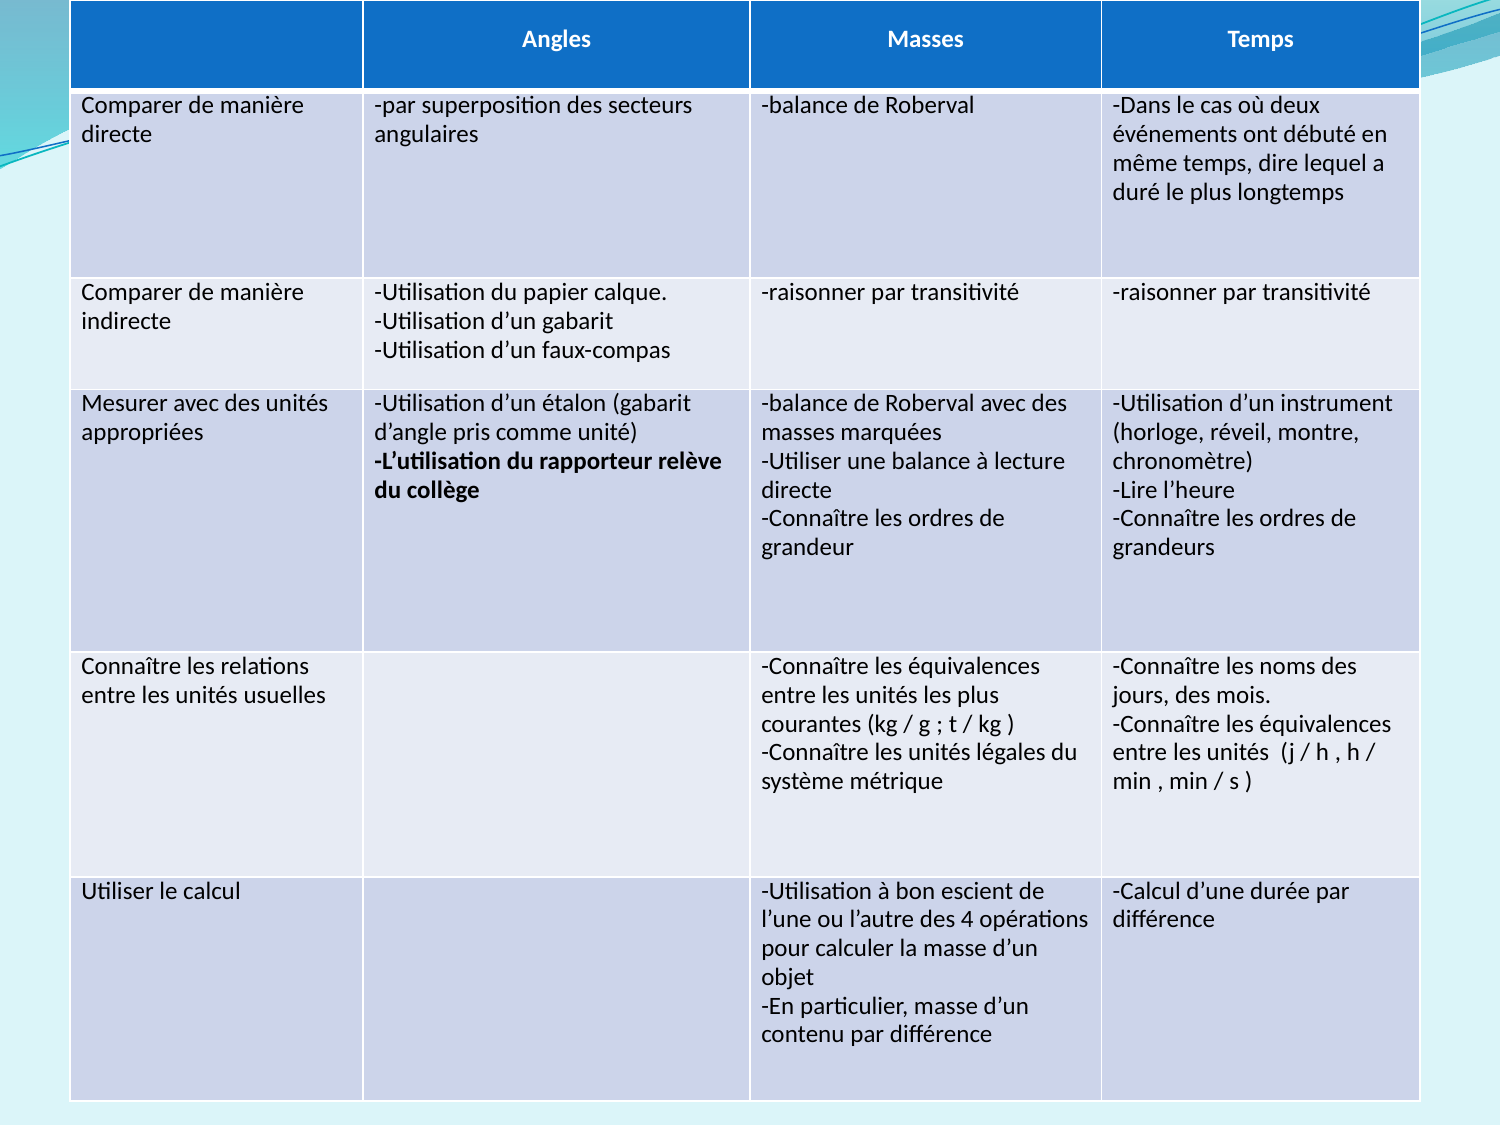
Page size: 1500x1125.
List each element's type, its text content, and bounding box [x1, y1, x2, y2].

table_cell Comparer de manière directe [71, 94, 362, 277]
table_cell -Connaître les noms des jours, des mois. -Connaître les équivalences entre les unités (j / h , h / min , min / s ) [1102, 653, 1419, 876]
table_cell Mesurer avec des unités appropriées [71, 390, 362, 651]
table_cell -balance de Roberval avec des masses marquées -Utiliser une balance à lecture directe -Connaître les ordres de grandeur [751, 390, 1101, 651]
table_header [71, 1, 362, 88]
table_header Masses [751, 1, 1101, 88]
table_cell [364, 878, 749, 1100]
table_cell -raisonner par transitivité [1102, 279, 1419, 389]
table_cell -Utilisation d’un étalon (gabarit d’angle pris comme unité) -L’utilisation du rapporteur relève du collège [364, 390, 749, 651]
table_cell -Calcul d’une durée par différence [1102, 878, 1419, 1100]
table_cell -Dans le cas où deux événements ont débuté en même temps, dire lequel a duré le plus longtemps [1102, 94, 1419, 277]
table_header Temps [1102, 1, 1419, 88]
table_cell -Connaître les équivalences entre les unités les plus courantes (kg / g ; t / kg ) -Connaître les unités légales du système métrique [751, 653, 1101, 876]
table_cell Comparer de manière indirecte [71, 279, 362, 389]
table_cell -raisonner par transitivité [751, 279, 1101, 389]
table_header Angles [364, 1, 749, 88]
table_cell -par superposition des secteurs angulaires [364, 94, 749, 277]
table_cell -Utilisation à bon escient de l’une ou l’autre des 4 opérations pour calculer la masse d’un objet -En particulier, masse d’un contenu par différence [751, 878, 1101, 1100]
table_cell -balance de Roberval [751, 94, 1101, 277]
table_cell -Utilisation du papier calque. -Utilisation d’un gabarit -Utilisation d’un faux-compas [364, 279, 749, 389]
table_cell [364, 653, 749, 876]
table_cell Utiliser le calcul [71, 878, 362, 1100]
table_cell -Utilisation d’un instrument (horloge, réveil, montre, chronomètre) -Lire l’heure -Connaître les ordres de grandeurs [1102, 390, 1419, 651]
table_cell Connaître les relations entre les unités usuelles [71, 653, 362, 876]
